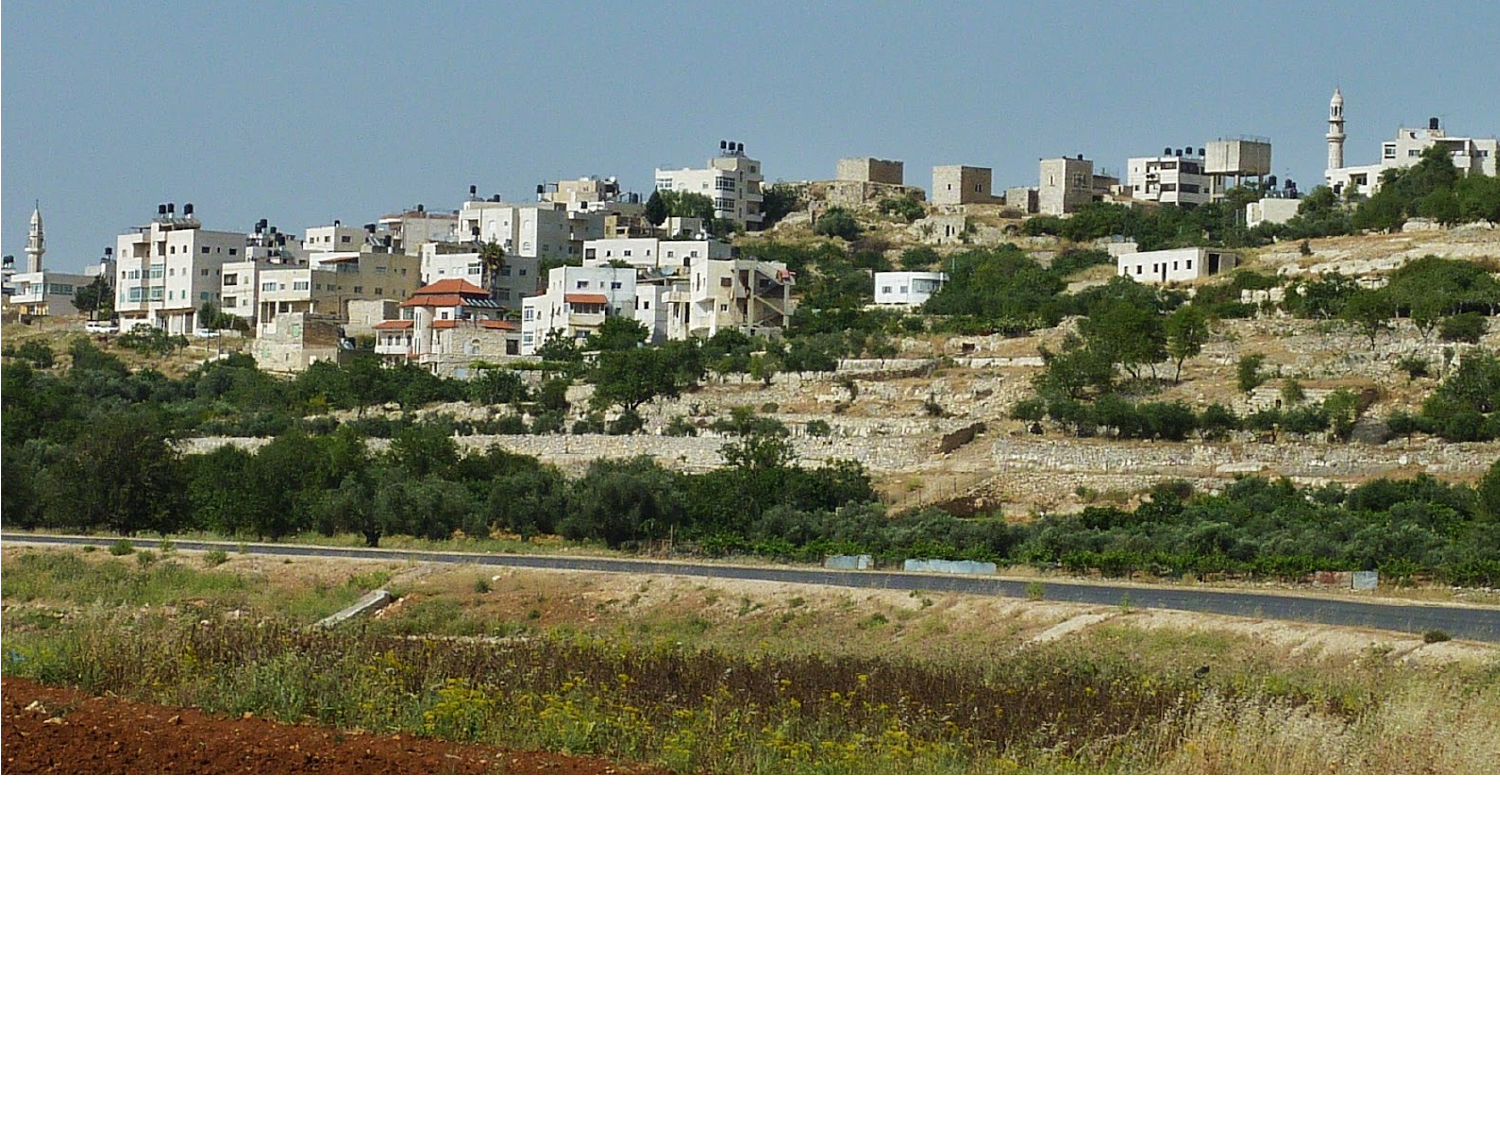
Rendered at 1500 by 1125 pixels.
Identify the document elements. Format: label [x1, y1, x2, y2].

list [1, 0, 1500, 776]
